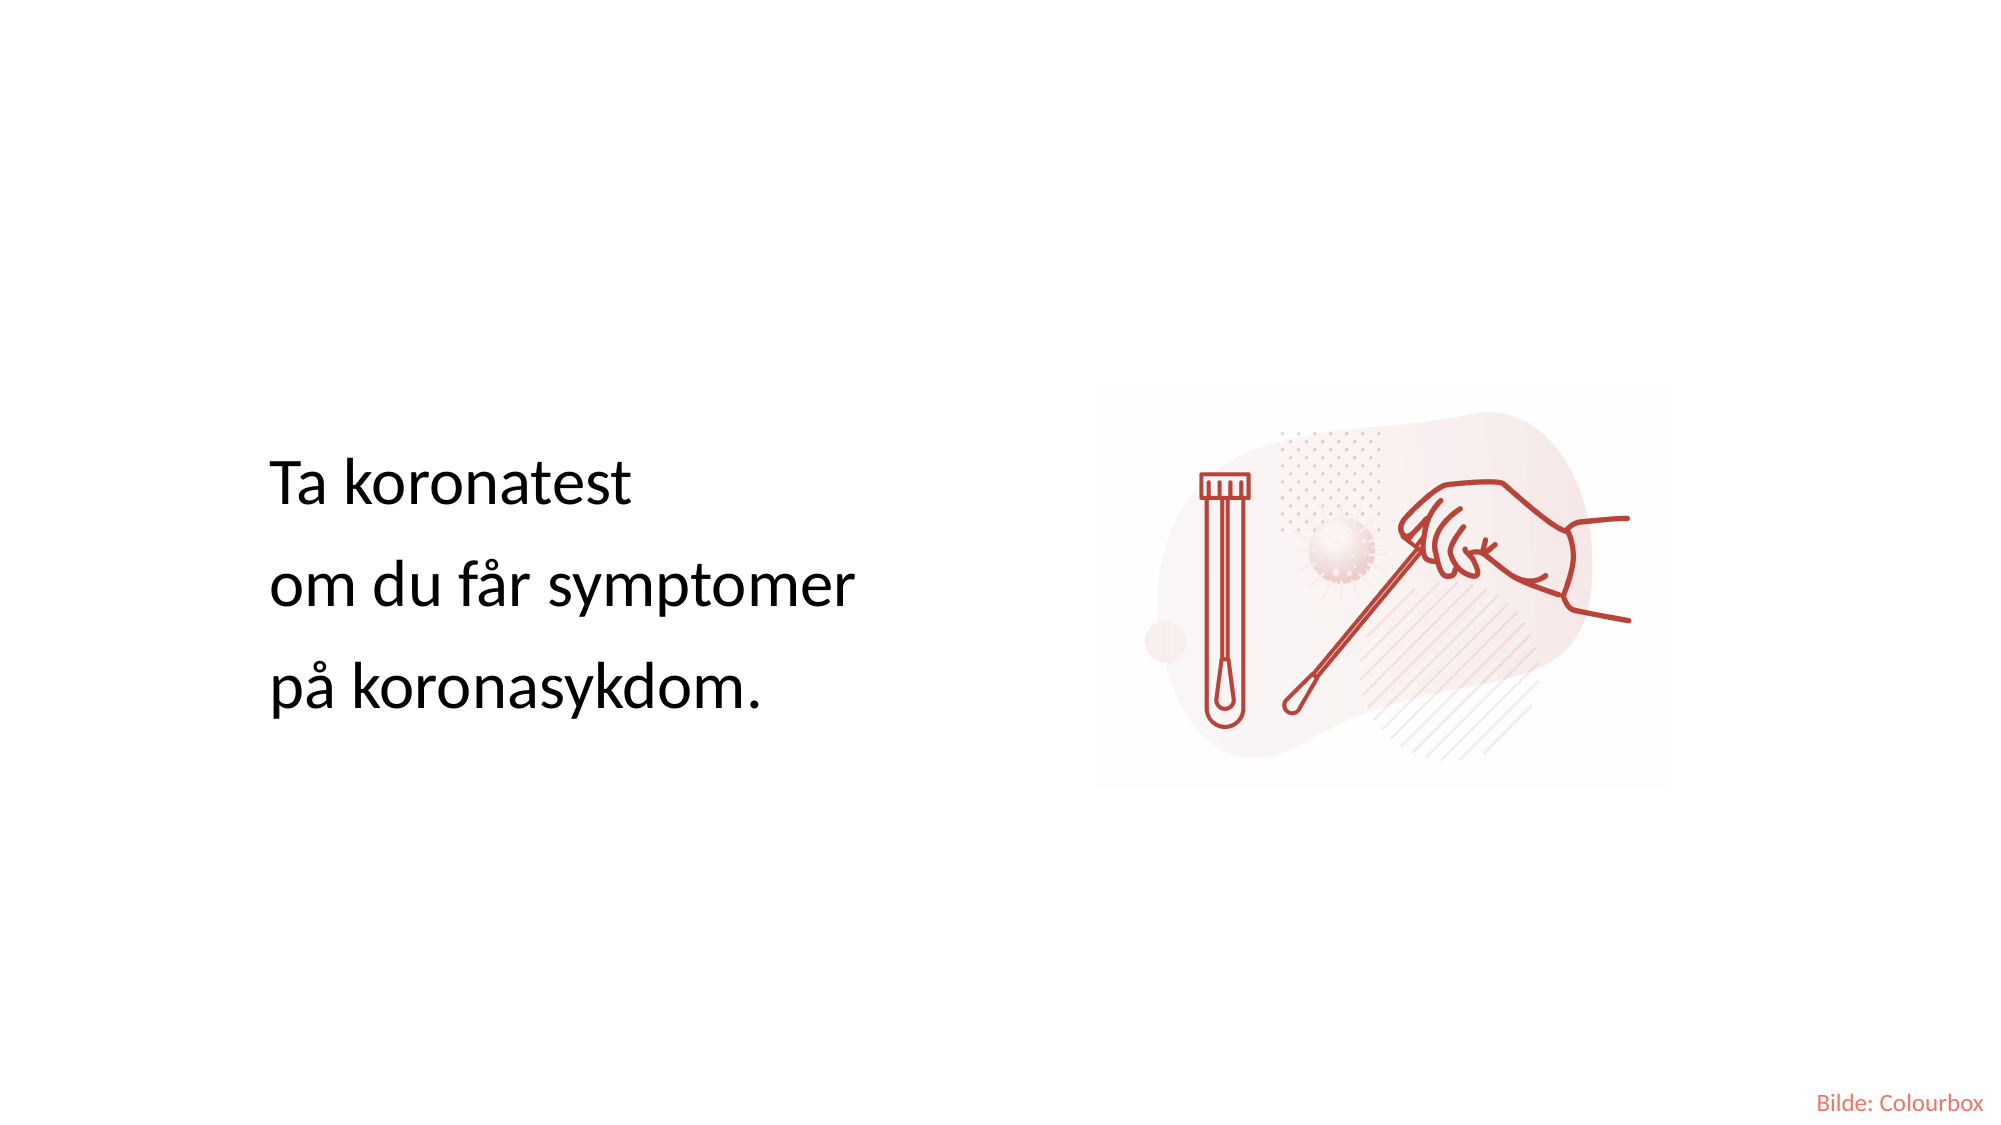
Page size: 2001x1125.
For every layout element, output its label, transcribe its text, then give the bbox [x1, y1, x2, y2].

picture [1095, 388, 1671, 789]
text_box Bilde: Colourbox [1801, 1082, 2000, 1125]
list Ta koronatest om du får symptomer på koronasykdom. [269, 335, 946, 878]
